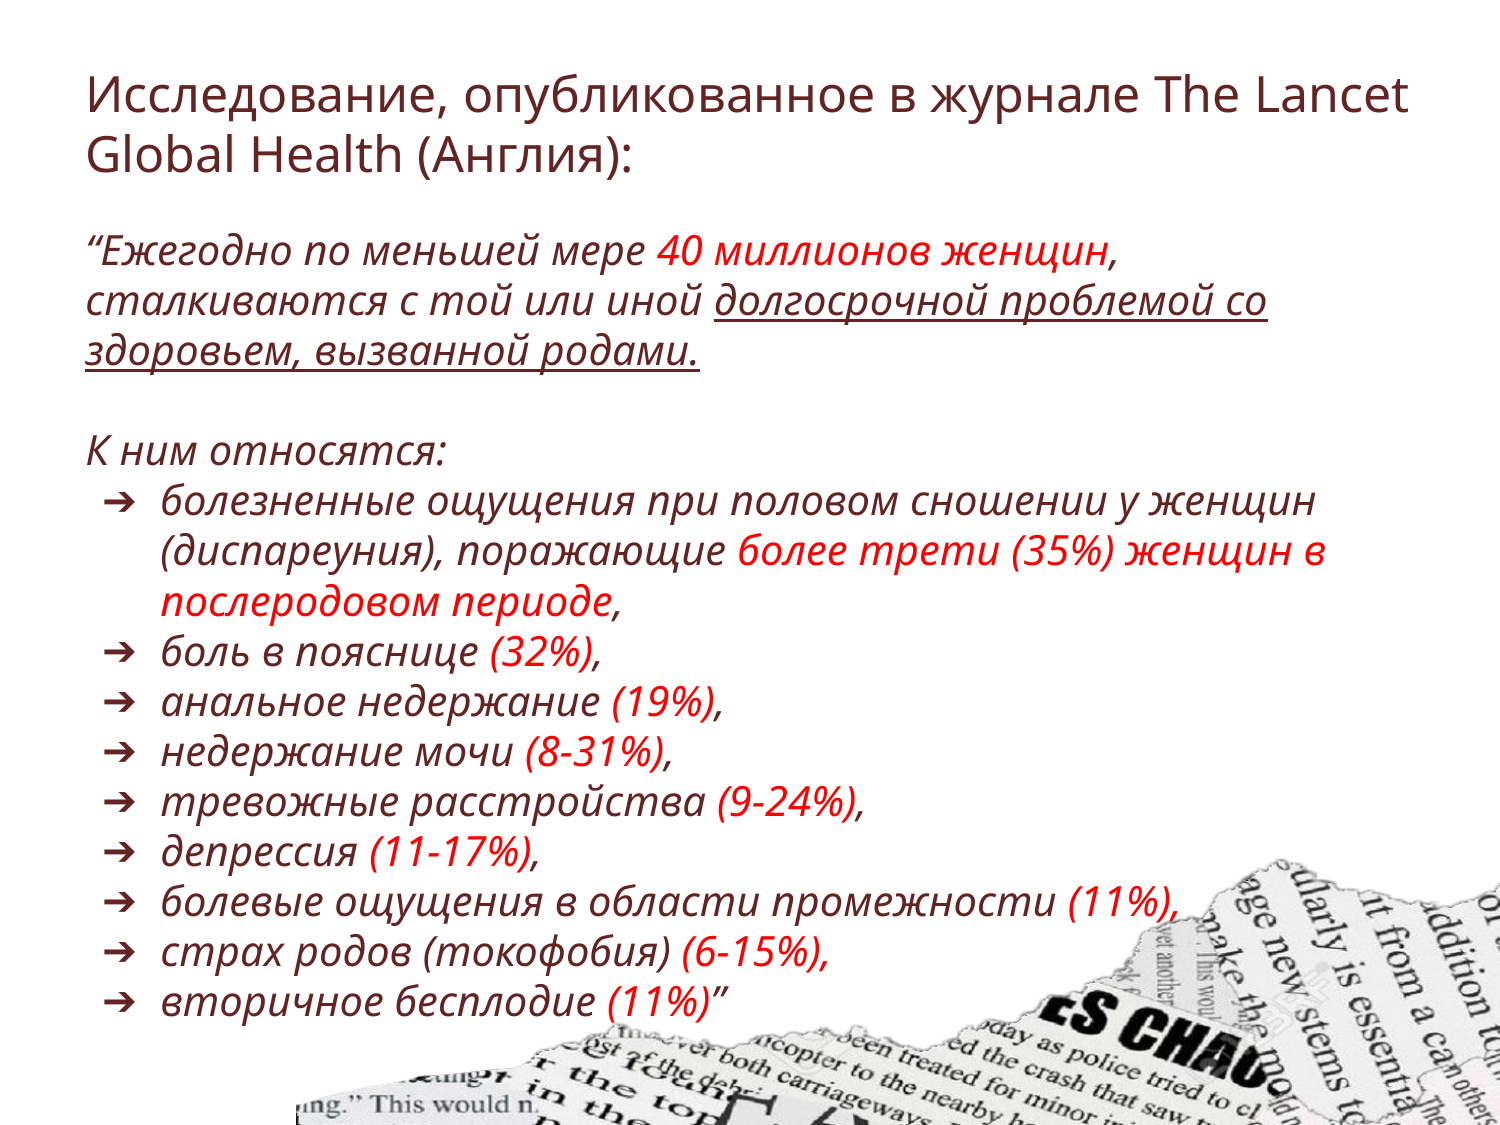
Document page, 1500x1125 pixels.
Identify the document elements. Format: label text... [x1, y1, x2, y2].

picture [296, 846, 1500, 1125]
text_box “Ежегодно по меньшей мере 40 миллионов женщин, сталкиваются с той или иной долгосрочной проблемой со здоровьем, вызванной родами. К ним относятся: болезненные ощущения при половом сношении y женщин (диспареуния), поражающие более трети (35%) женщин в послеродовом периоде, боль в пояснице (32%), анальное недержание (19%), недержание мочи (8-31%), тревожные расстройства (9-24%), депрессия (11-17%), болевые ощущения в области промежности (11%), страх родов (токофобия) (6-15%), вторичное бесплодие (11%)” [70, 209, 1397, 1091]
text_box Исследование, опубликованное в журнале The Lancet Global Health (Англия): [70, 55, 1465, 250]
